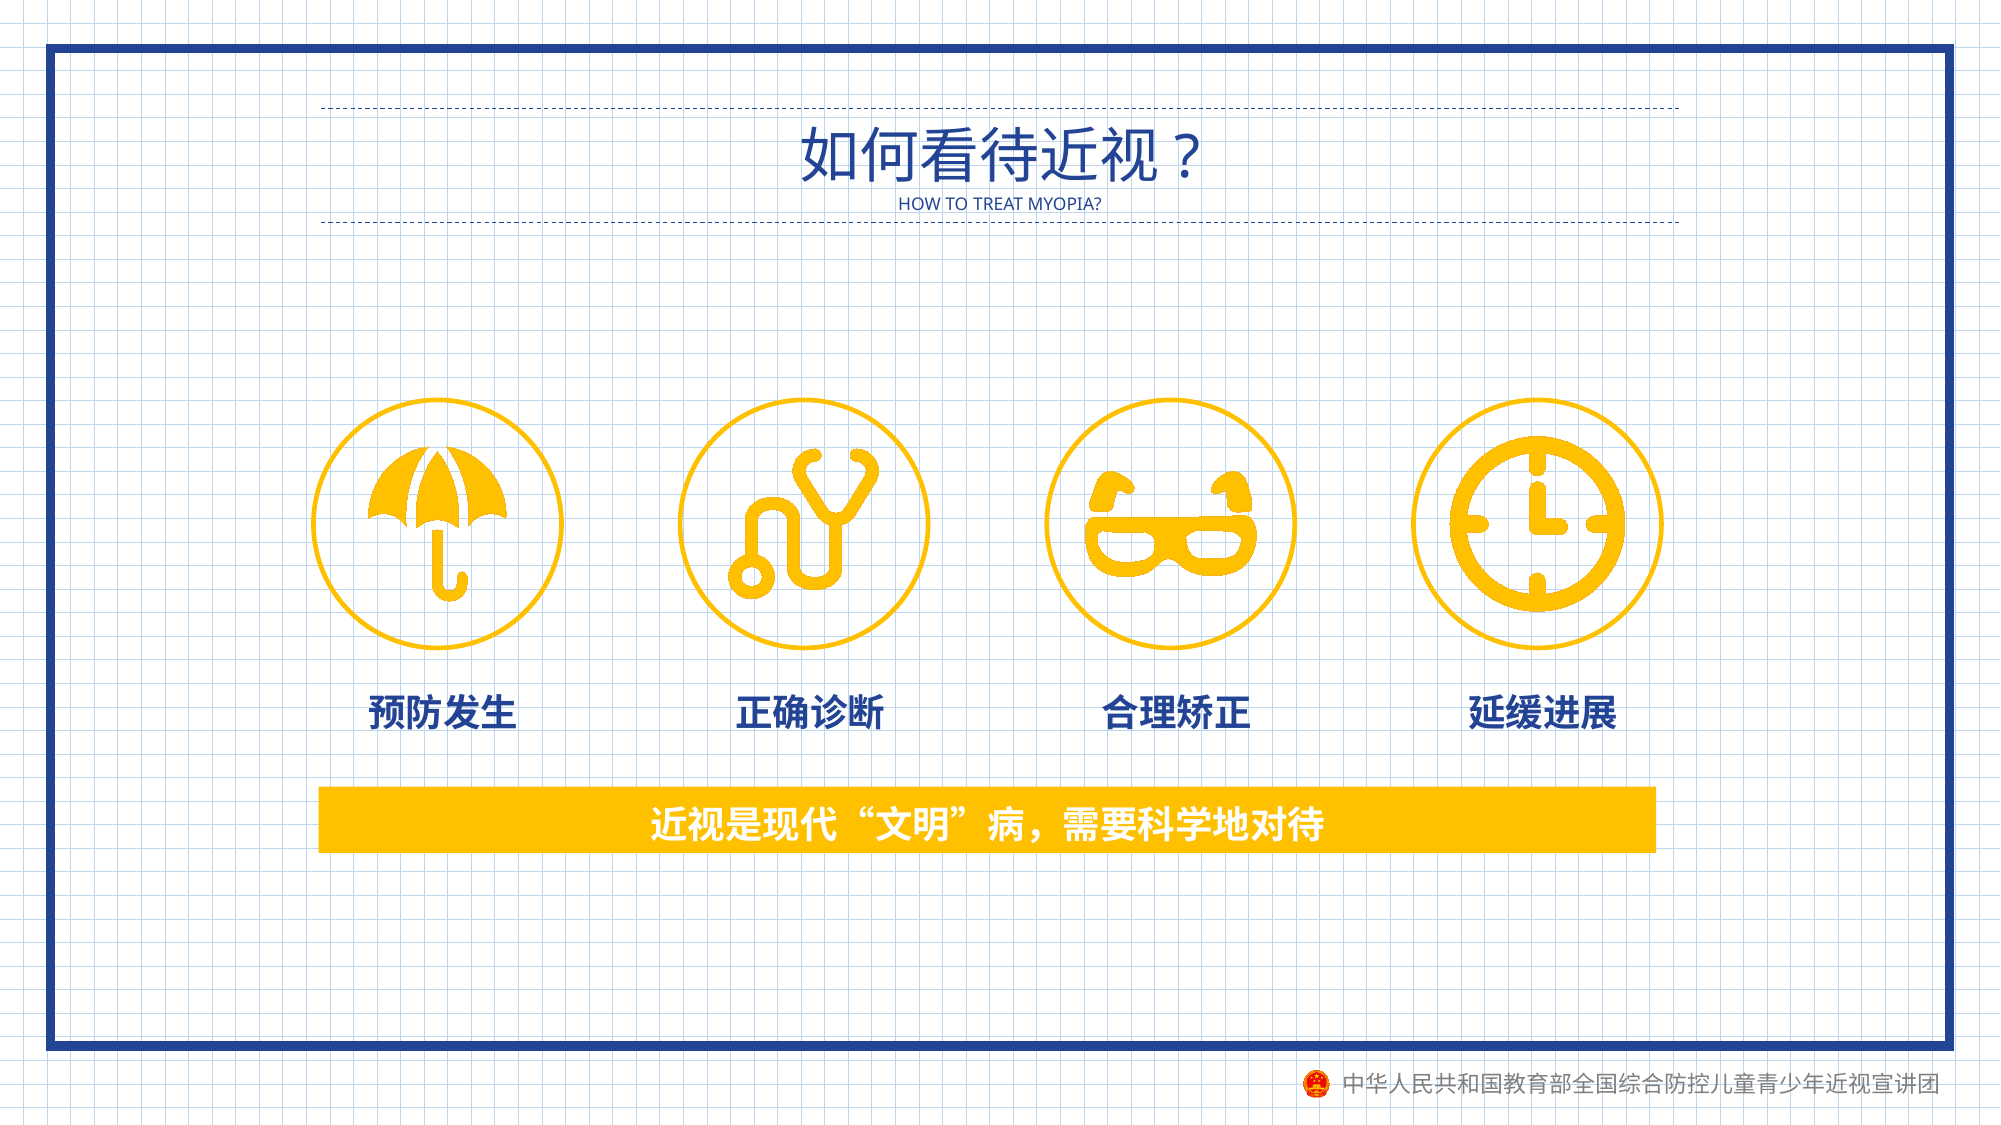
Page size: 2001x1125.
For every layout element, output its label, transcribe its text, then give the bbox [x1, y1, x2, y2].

text_box HOW TO TREAT MYOPIA? [659, 185, 1341, 222]
text_box 如何看待近视? [473, 99, 1526, 200]
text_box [313, 399, 1662, 850]
picture [1302, 1069, 1331, 1098]
